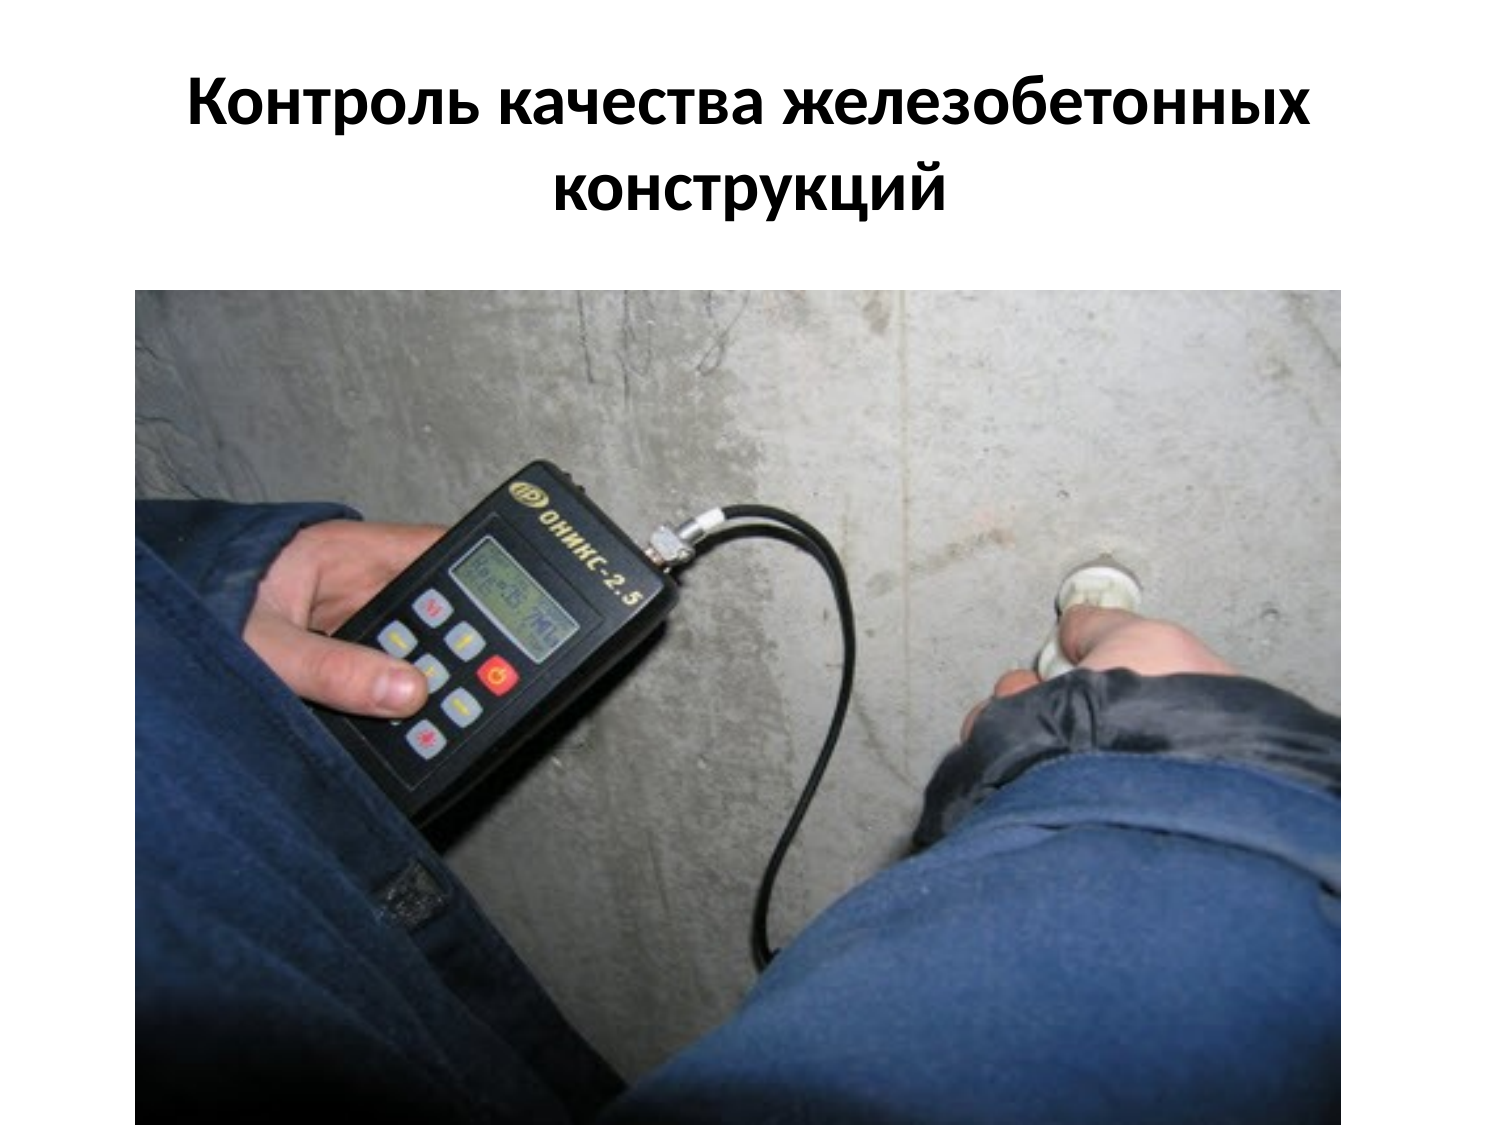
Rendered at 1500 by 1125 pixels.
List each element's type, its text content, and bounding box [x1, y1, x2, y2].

picture [135, 290, 1341, 1125]
title Контроль качества железобетонных конструкций [75, 45, 1425, 233]
